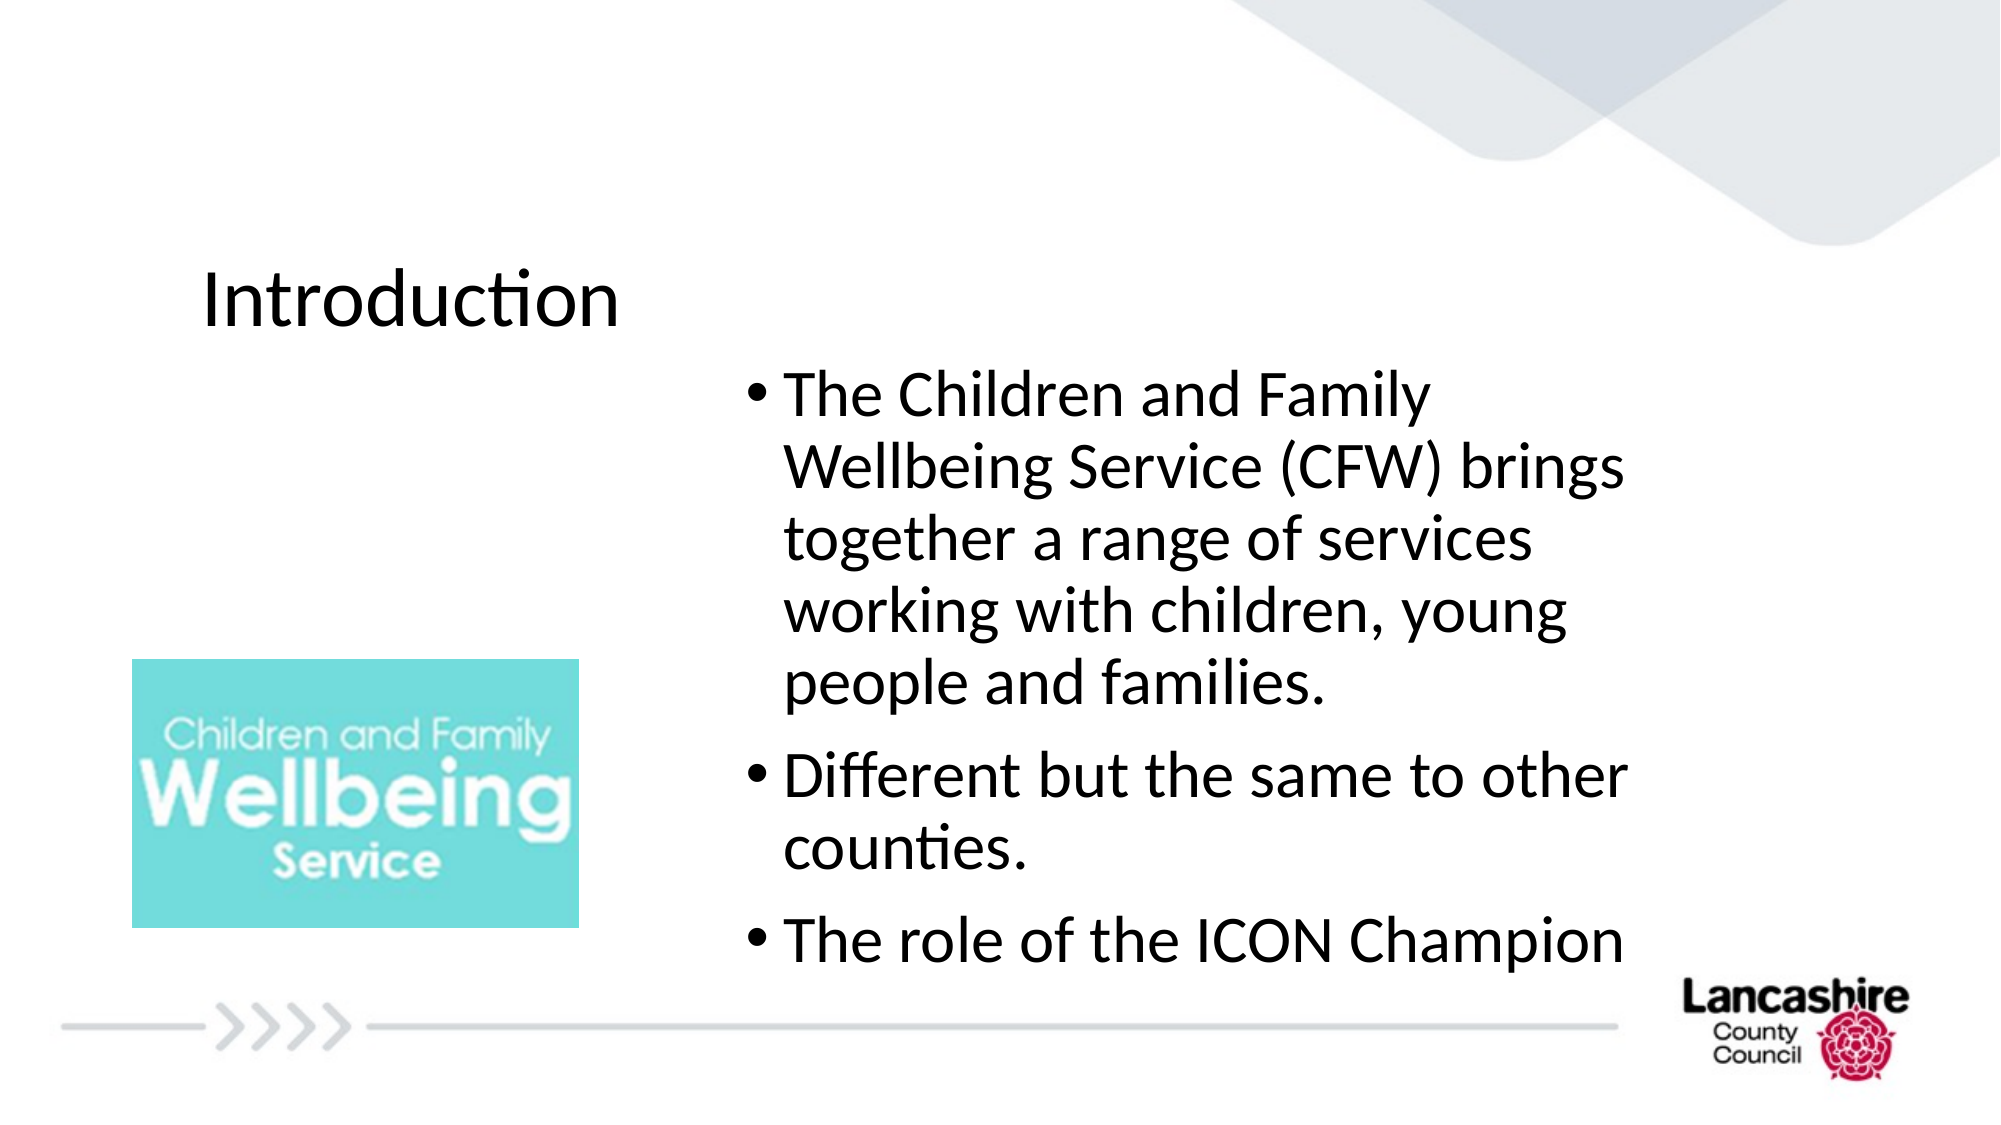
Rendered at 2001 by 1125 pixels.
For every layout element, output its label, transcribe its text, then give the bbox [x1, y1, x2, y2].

list The Children and Family Wellbeing Service (CFW) brings together a range of services working with children, young people and families. Different but the same to other counties. The role of the ICON Champion [730, 351, 1681, 968]
picture [0, 0, 2000, 1125]
title Introduction [186, 82, 1060, 352]
